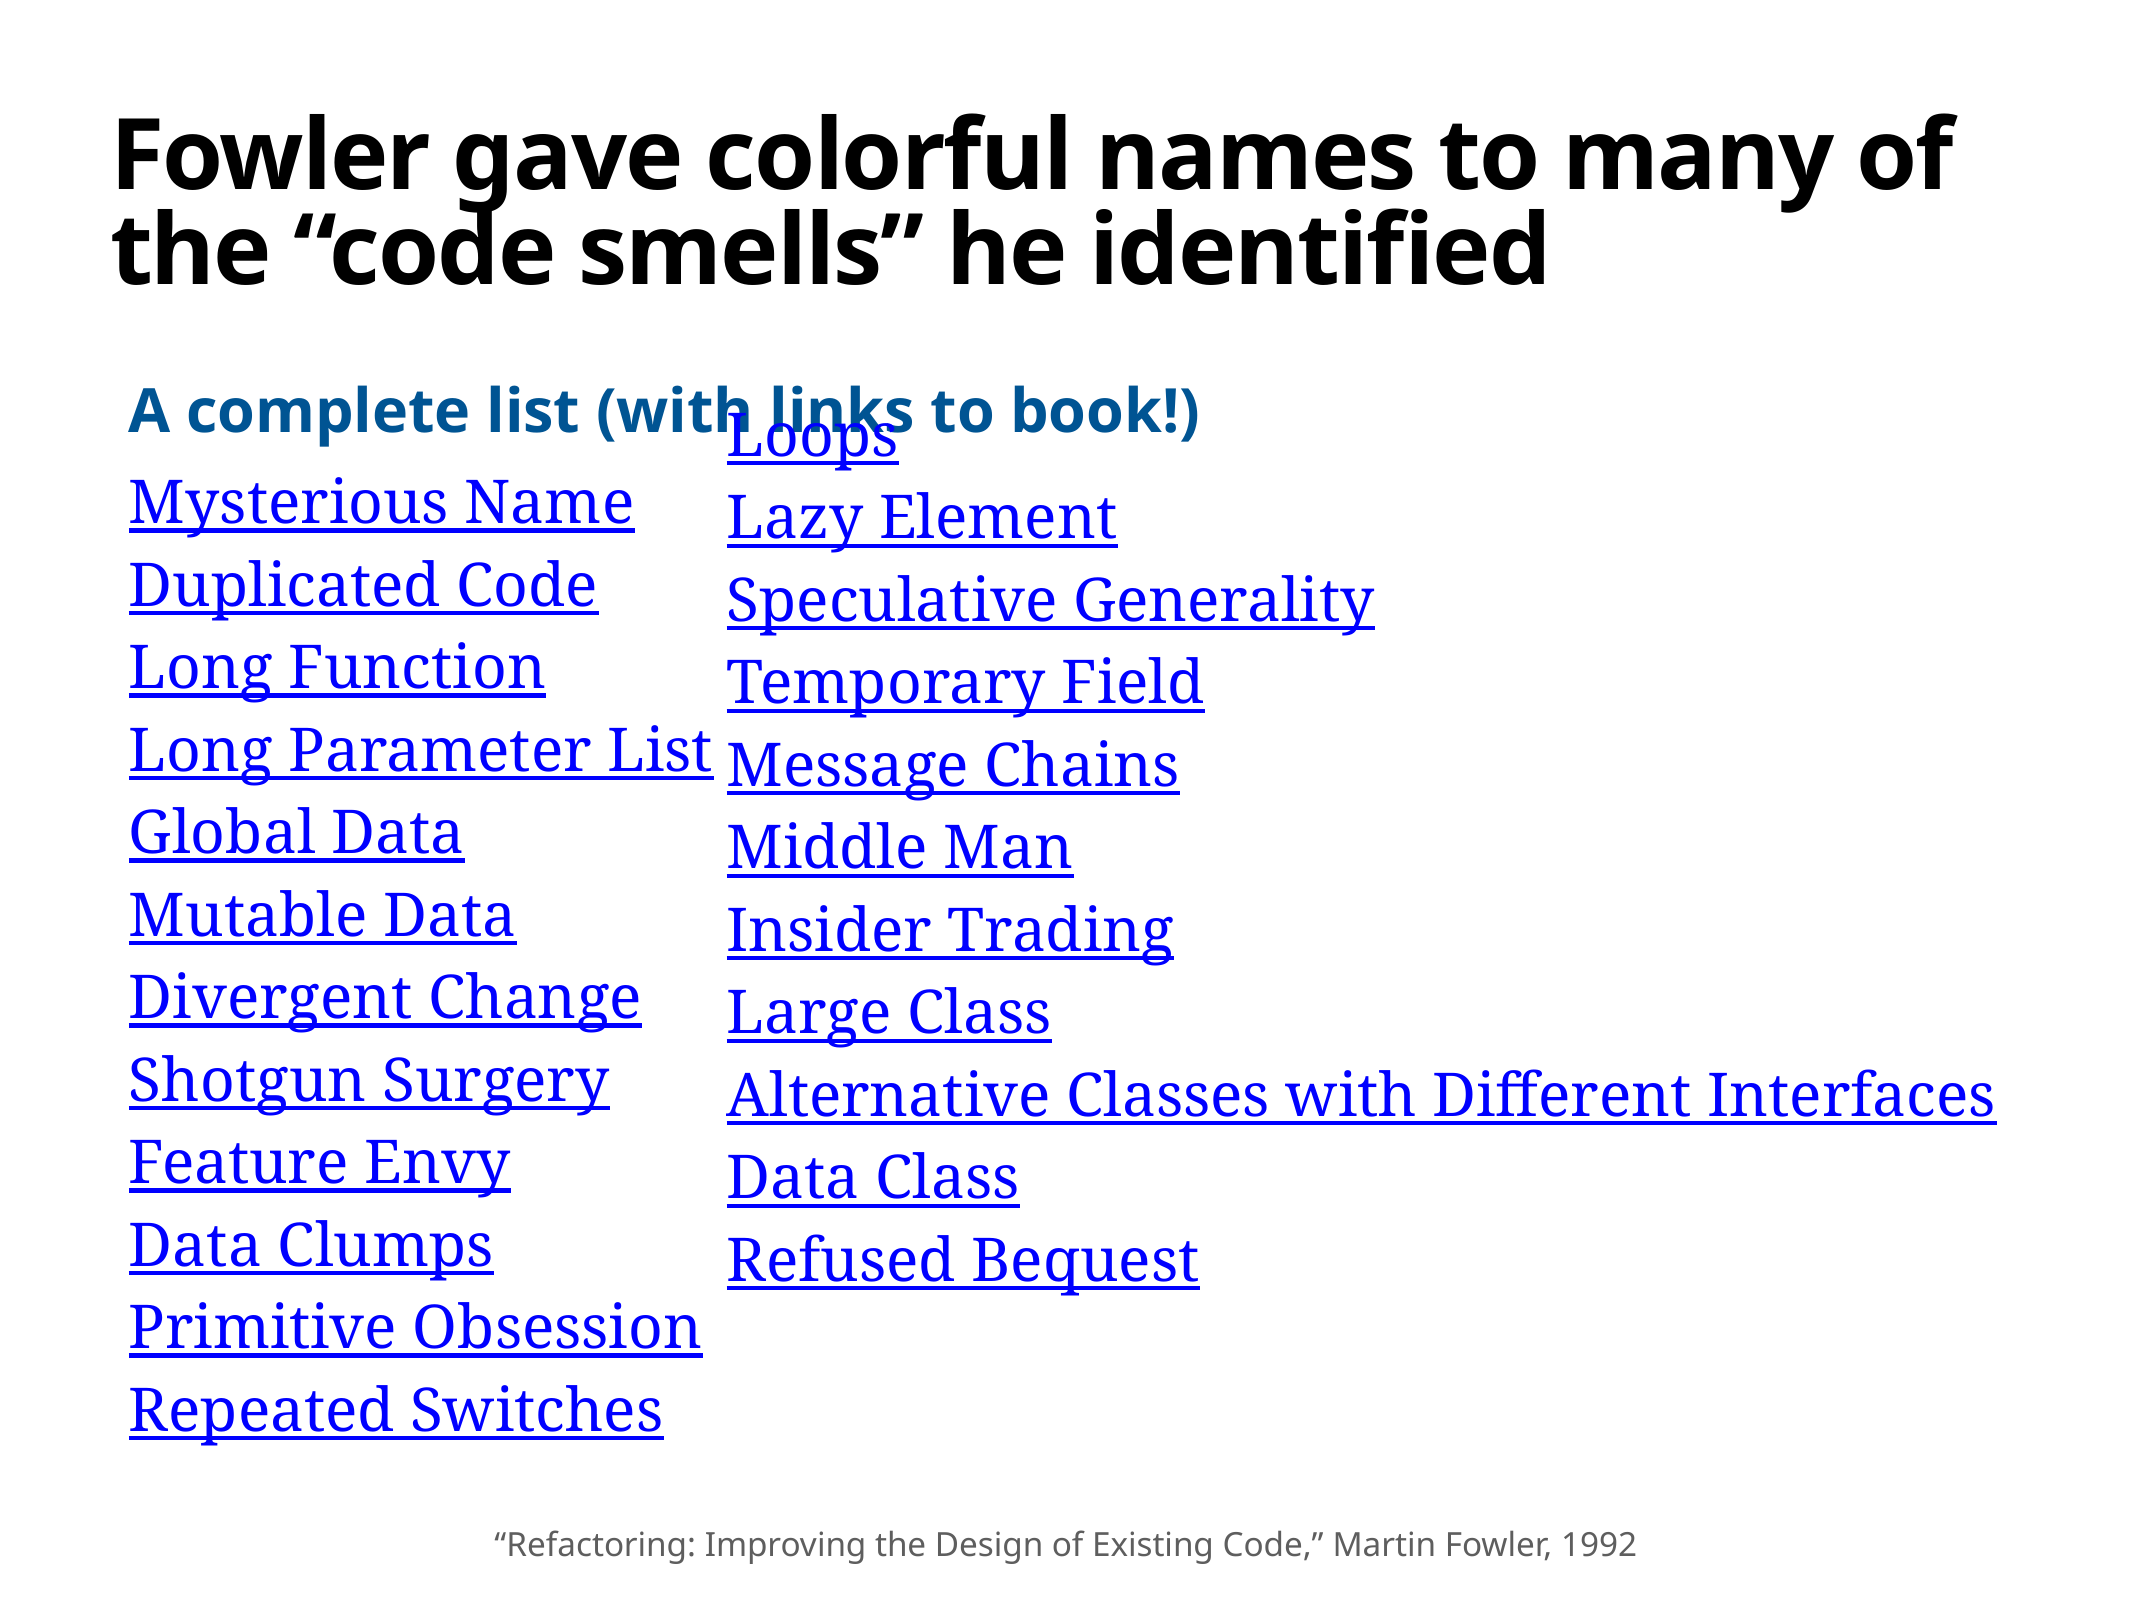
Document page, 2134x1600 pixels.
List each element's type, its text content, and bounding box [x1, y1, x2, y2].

list Mysterious Name Duplicated Code Long Function Long Parameter List Global Data Mutable Data Divergent Change Shotgun Surgery Feature Envy Data Clumps Primitive Obsession Repeated Switches [124, 458, 719, 1430]
text_box Loops Lazy Element Speculative Generality Temporary Field Message Chains Middle Man Insider Trading Large Class Alternative Classes with Different Interfaces Data Class Refused Bequest [722, 391, 2002, 1308]
title Fowler gave colorful names to many of the “code smells” he identified [105, 109, 2028, 315]
list A complete list (with links to book!) [124, 367, 2047, 450]
text_box “Refactoring: Improving the Design of Existing Code,” Martin Fowler, 1992 [489, 1518, 1644, 1568]
